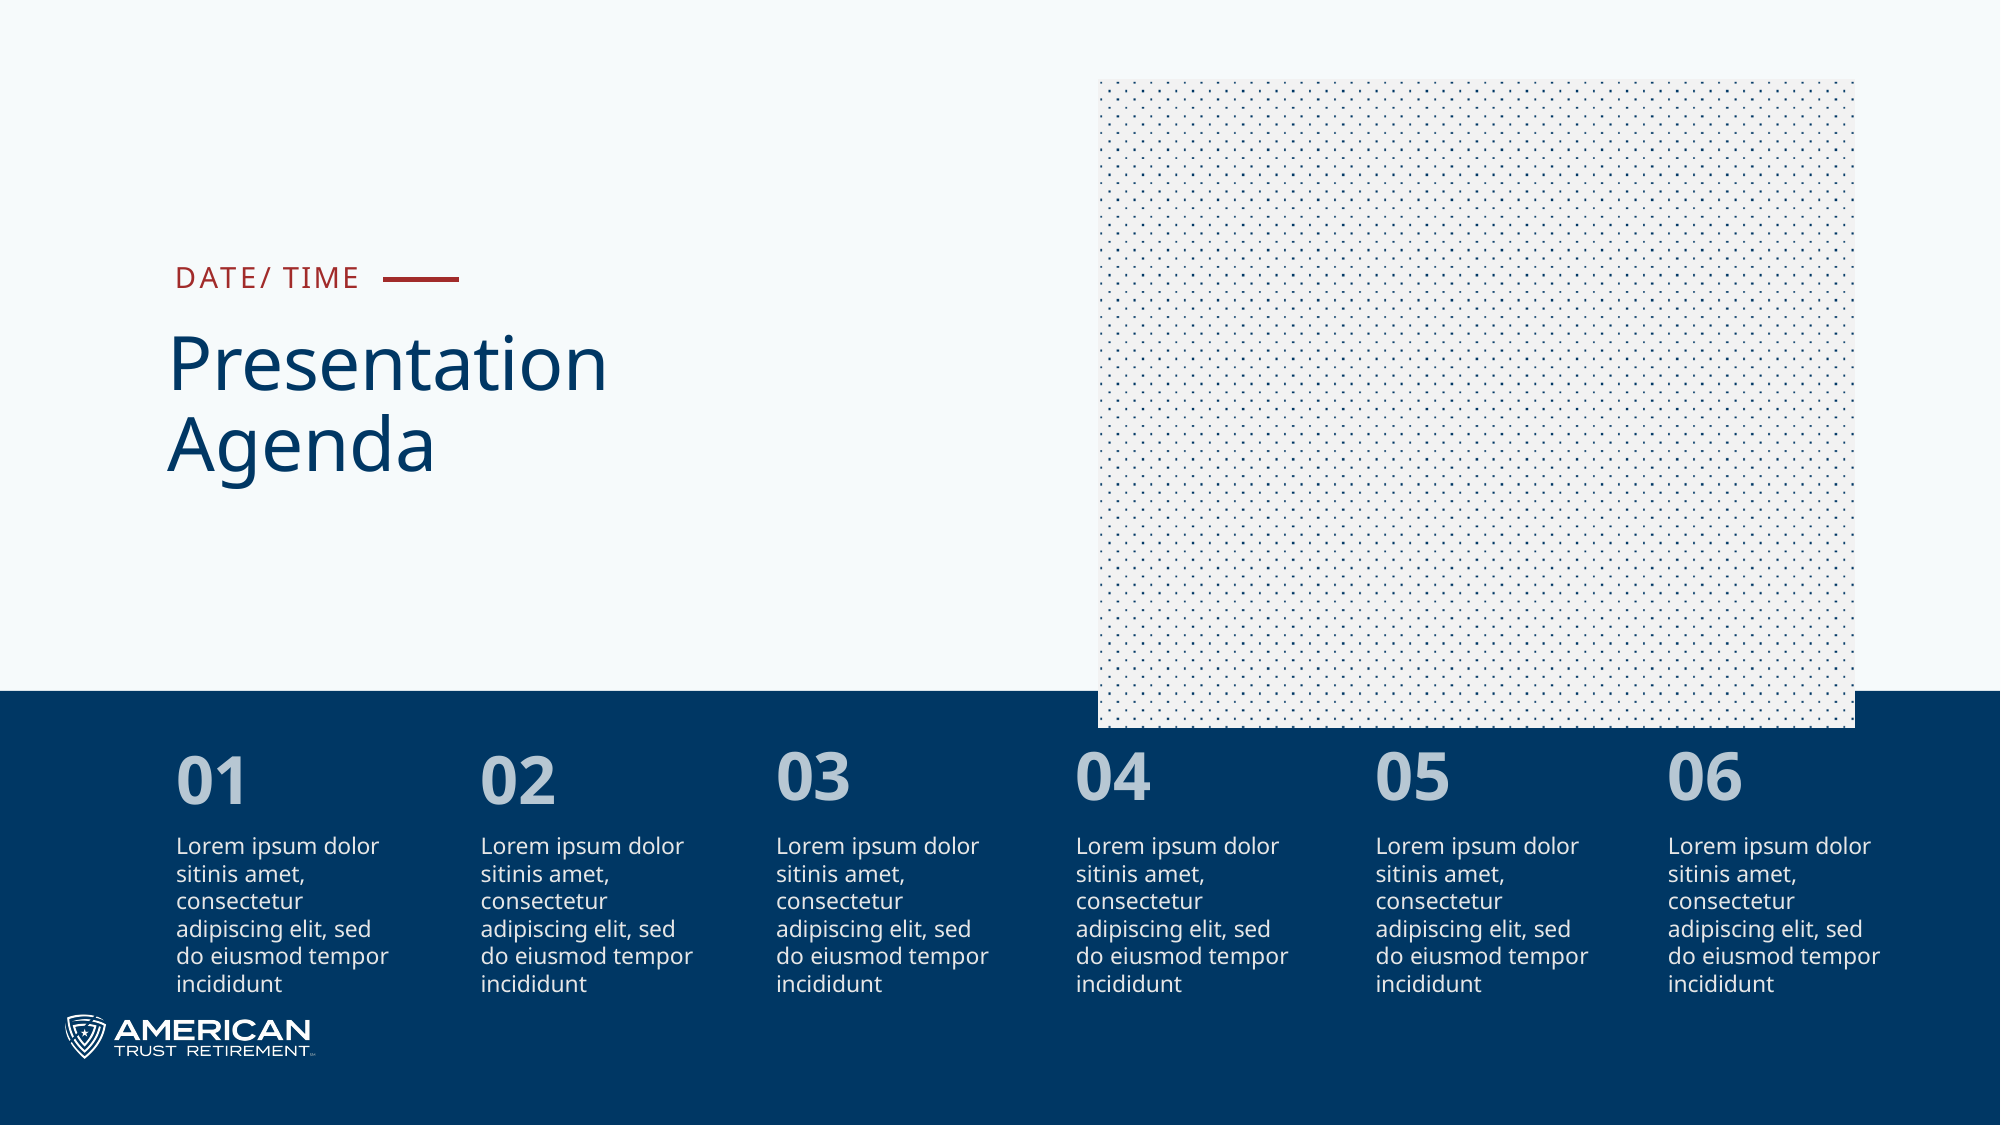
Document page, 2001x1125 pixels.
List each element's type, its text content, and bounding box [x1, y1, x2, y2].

picture [1097, 79, 1856, 728]
text_box 03 Lorem ipsum dolor sitinis amet, consectetur adipiscing elit, sed do eiusmod tempor incididunt [774, 731, 1003, 997]
text_box [0, 690, 2000, 1125]
text_box DATE/ TIME [160, 259, 384, 295]
text_box 04 Lorem ipsum dolor sitinis amet, consectetur adipiscing elit, sed do eiusmod tempor incididunt [1073, 731, 1303, 997]
text_box 06 Lorem ipsum dolor sitinis amet, consectetur adipiscing elit, sed do eiusmod tempor incididunt [1665, 731, 1895, 997]
picture [25, 979, 350, 1097]
text_box 01 Lorem ipsum dolor sitinis amet, consectetur adipiscing elit, sed do eiusmod tempor incididunt [174, 696, 403, 997]
title Presentation Agenda [165, 312, 638, 513]
text_box 02 Lorem ipsum dolor sitinis amet, consectetur adipiscing elit, sed do eiusmod tempor incididunt [478, 694, 707, 997]
text_box 05 Lorem ipsum dolor sitinis amet, consectetur adipiscing elit, sed do eiusmod tempor incididunt [1373, 736, 1602, 997]
